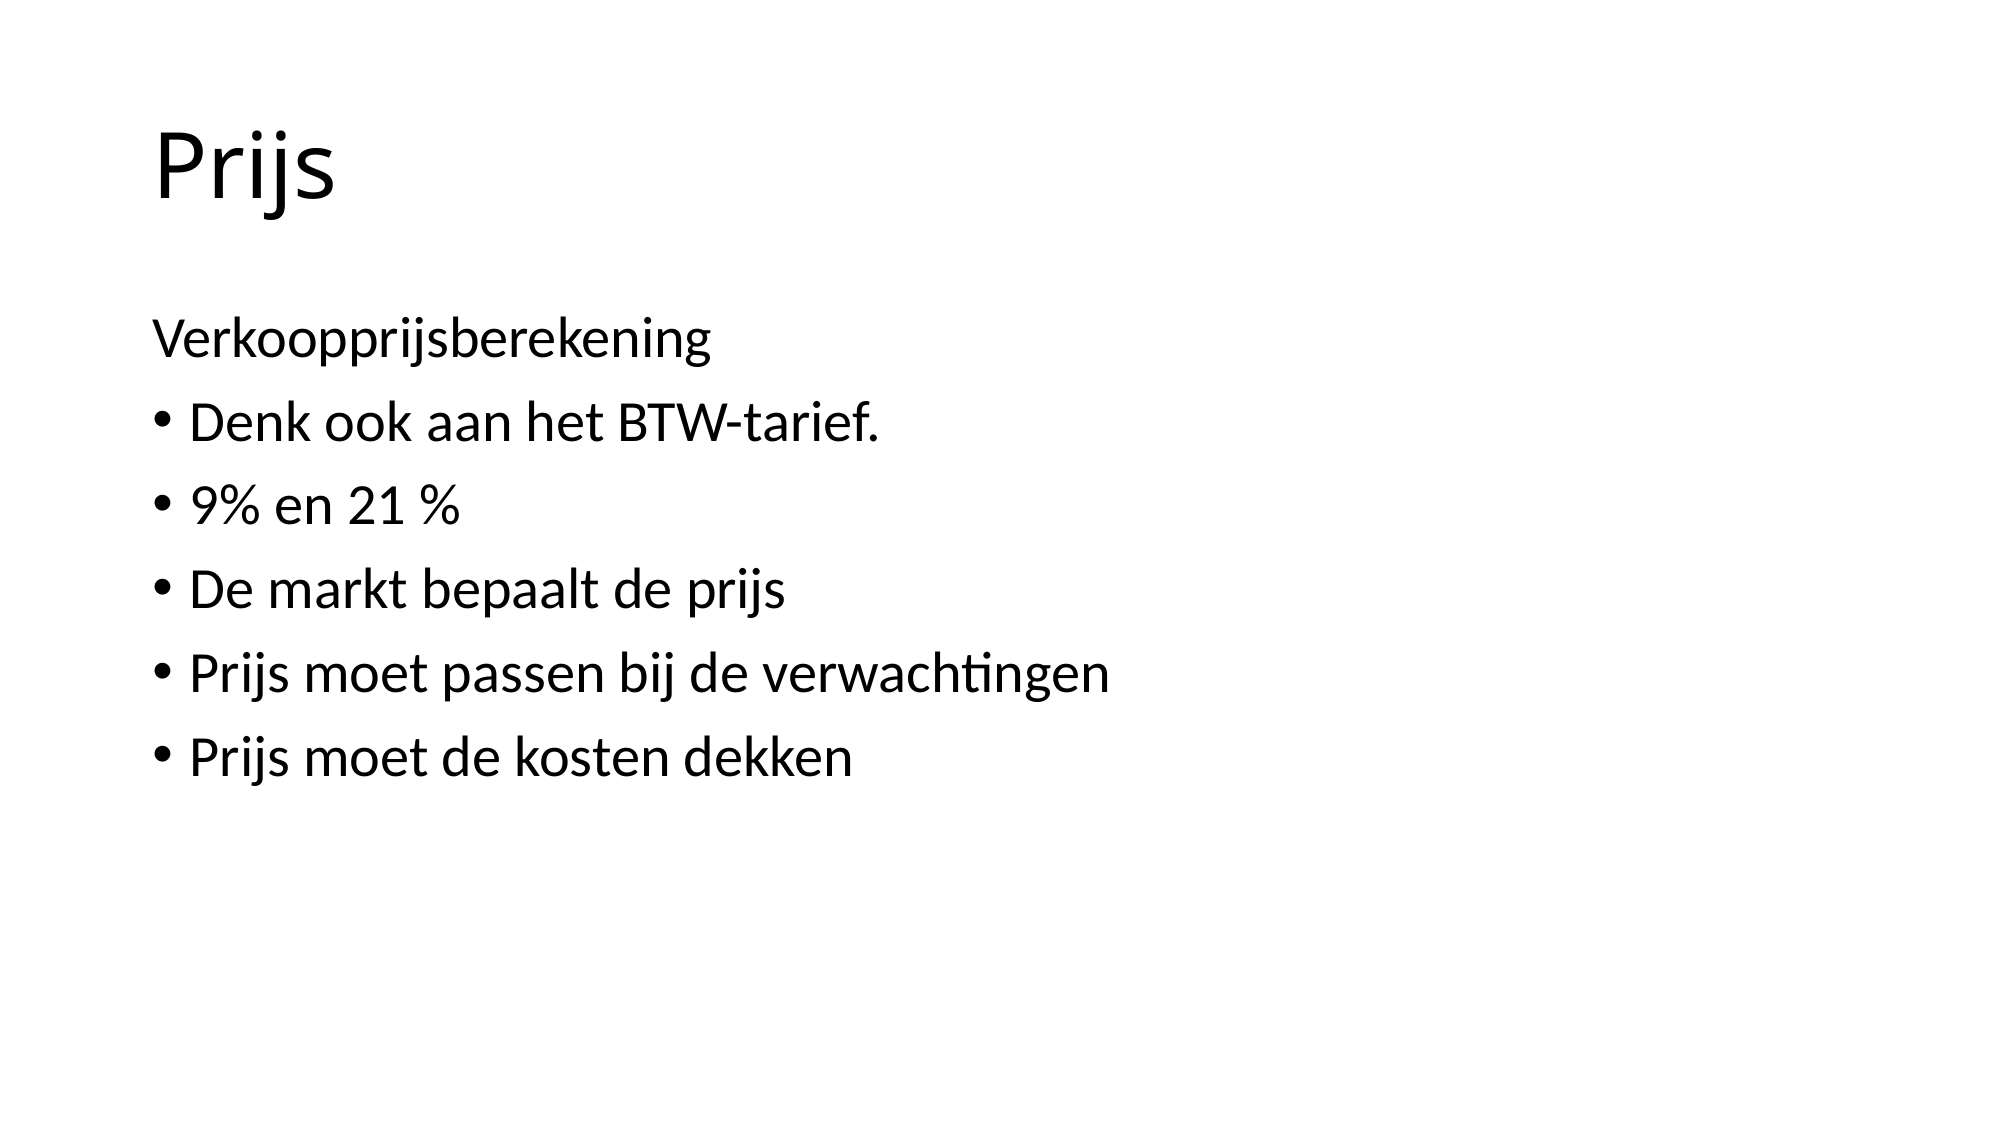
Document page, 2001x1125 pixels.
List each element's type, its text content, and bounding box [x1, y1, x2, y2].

list Verkoopprijsberekening Denk ook aan het BTW-tarief. 9% en 21 % De markt bepaalt de prijs Prijs moet passen bij de verwachtingen Prijs moet de kosten dekken [137, 299, 1863, 1014]
title Prijs [137, 59, 1863, 278]
